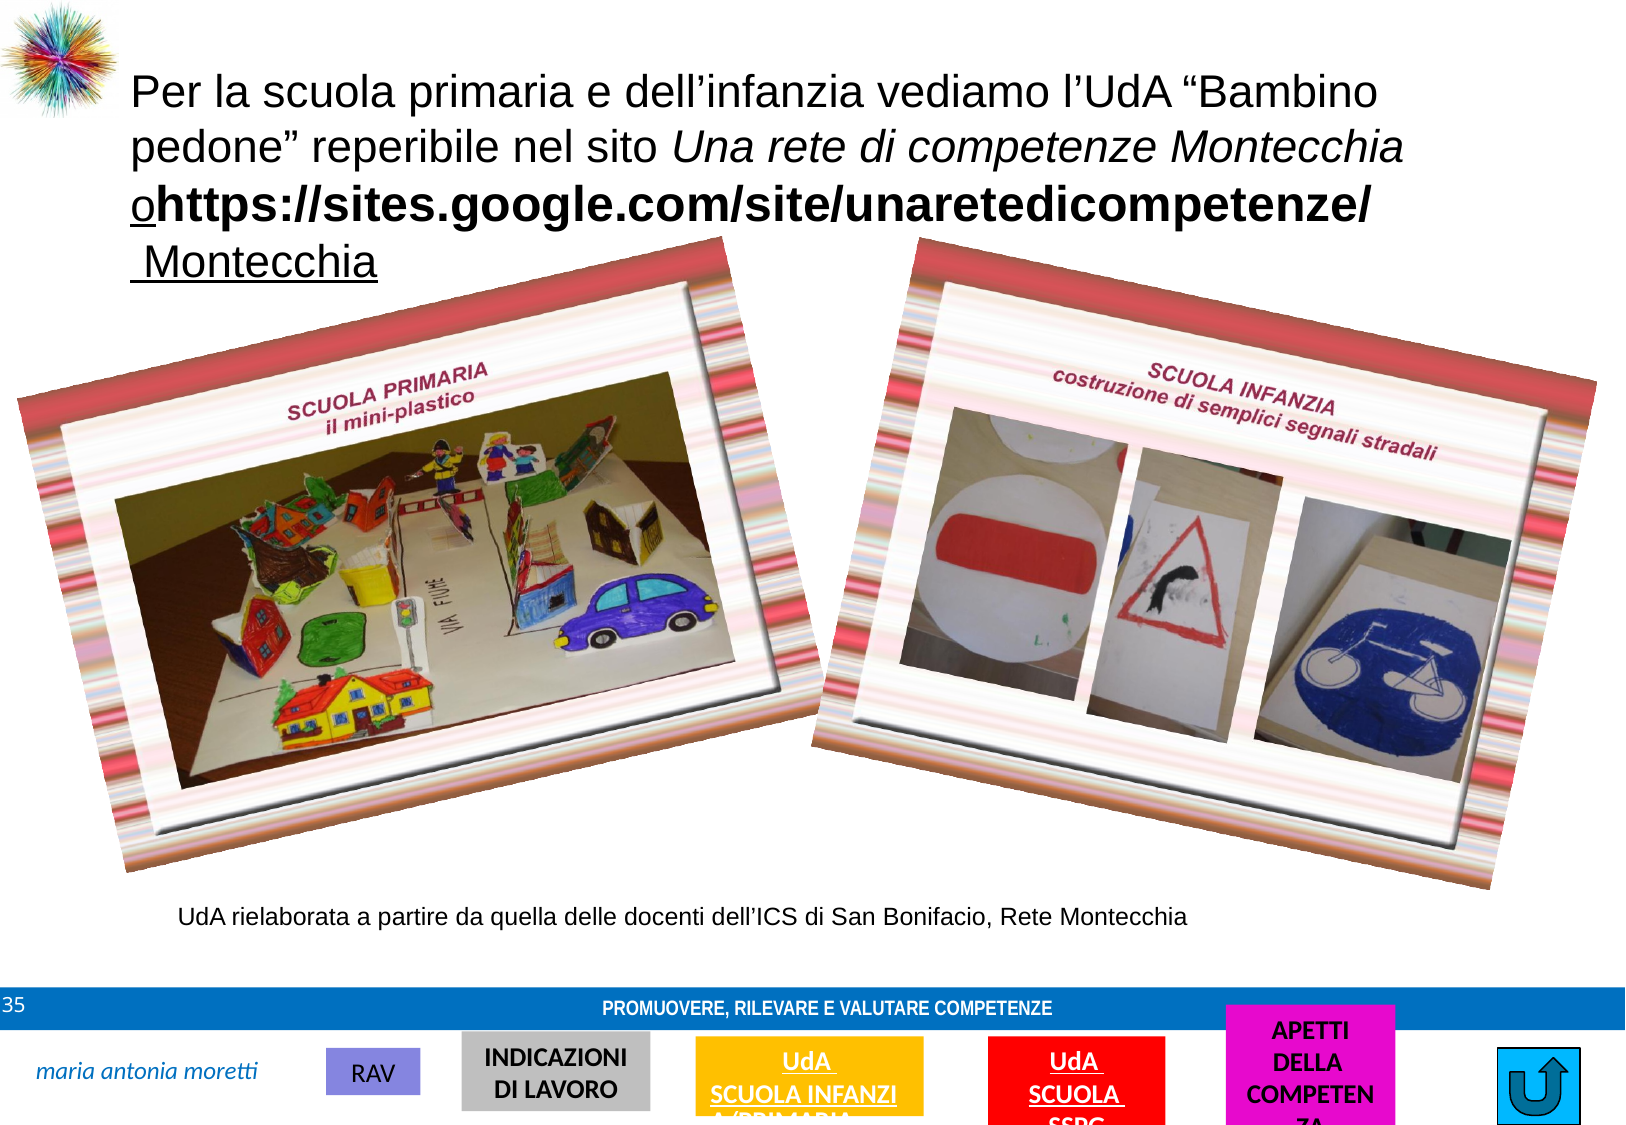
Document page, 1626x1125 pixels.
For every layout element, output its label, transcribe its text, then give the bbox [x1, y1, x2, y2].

text_box UdA rielaborata a partire da quella delle docenti dell’ICS di San Bonifacio, Rete Montecchia [162, 893, 1463, 938]
picture [0, 0, 119, 118]
text_box Per la scuola primaria e dell’infanzia vediamo l’UdA “Bambino pedone” reperibile nel sito Una rete di competenze Montecchia ohttps://sites.google.com/site/unaretedicompetenze/ Montecchia [115, 54, 1451, 295]
picture [18, 236, 1597, 890]
